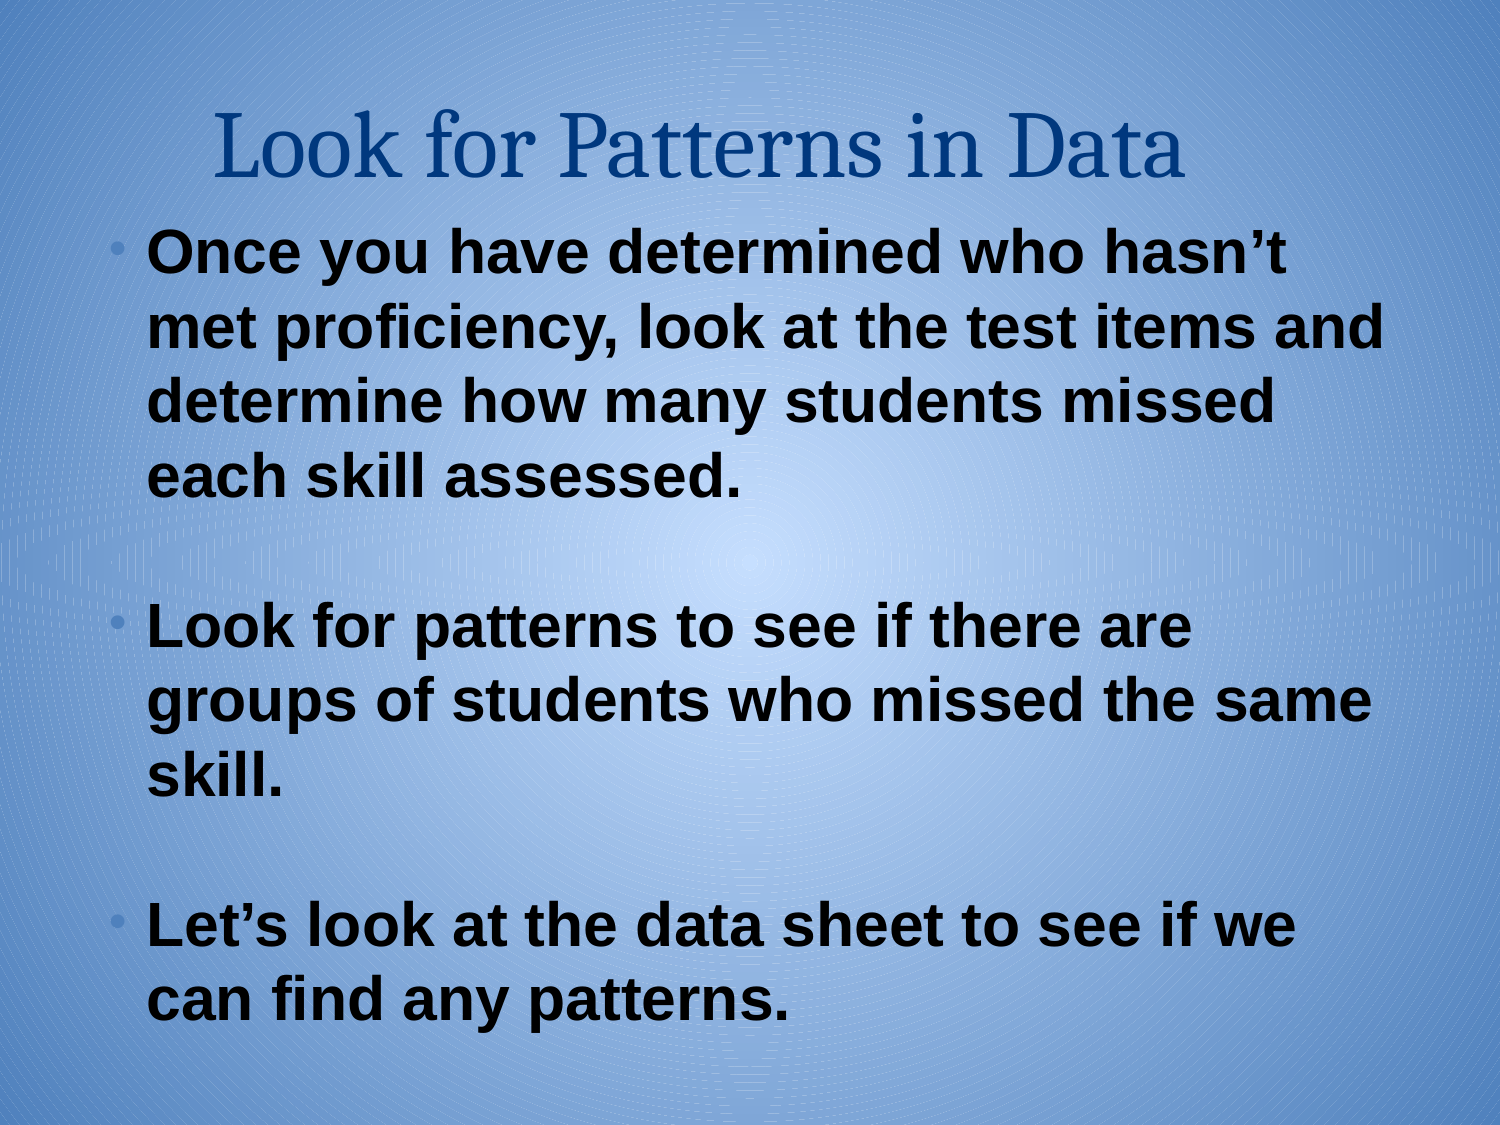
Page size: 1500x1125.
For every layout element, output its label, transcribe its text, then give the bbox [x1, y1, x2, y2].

list Once you have determined who hasn’t met proficiency, look at the test items and determine how many students missed each skill assessed. Look for patterns to see if there are groups of students who missed the same skill. Let’s look at the data sheet to see if we can find any patterns. [75, 203, 1424, 1079]
title Look for Patterns in Data [75, 45, 1325, 203]
